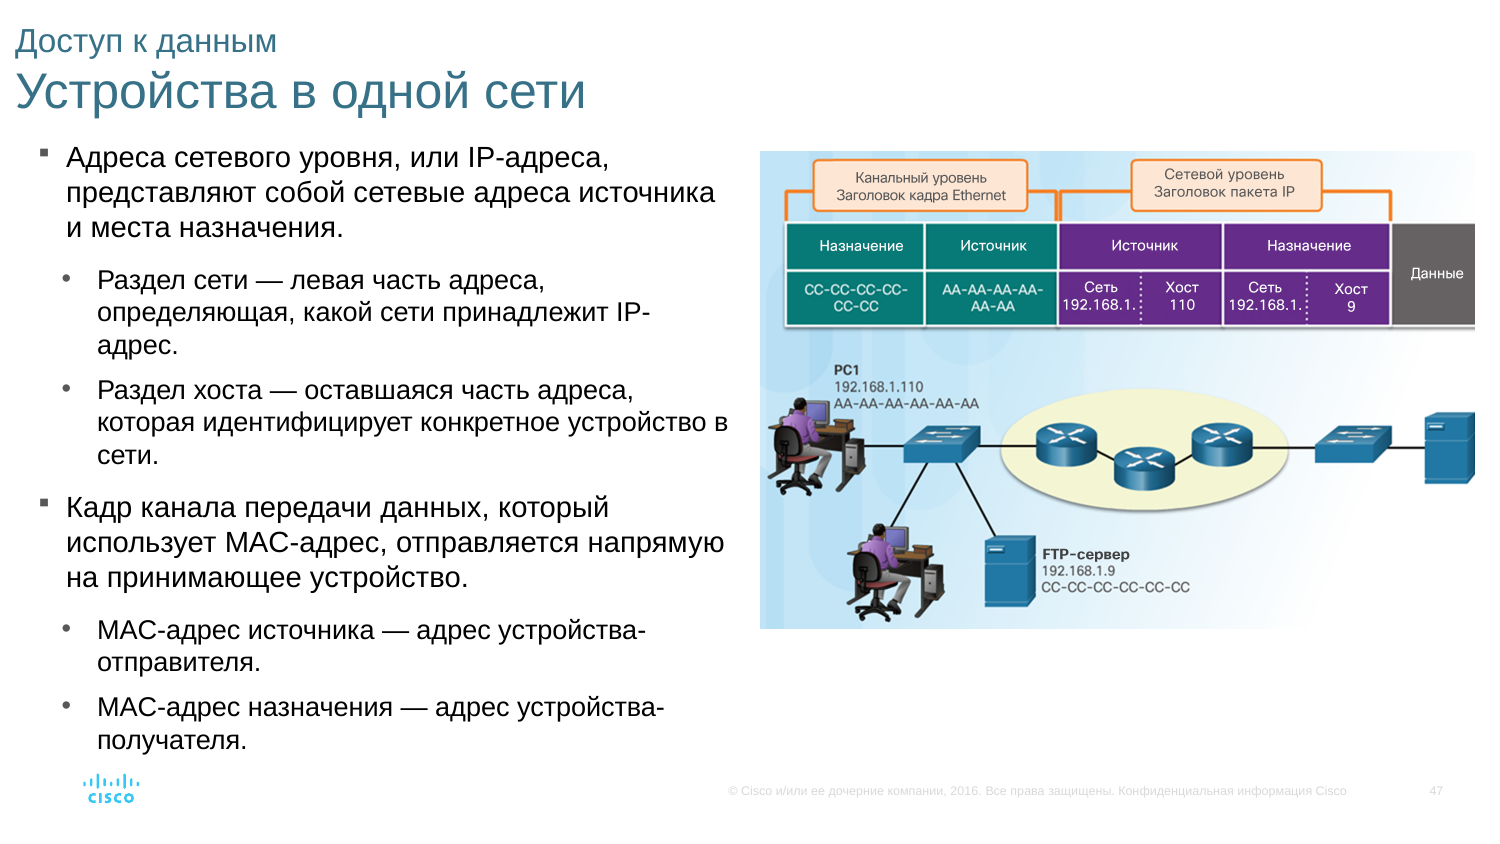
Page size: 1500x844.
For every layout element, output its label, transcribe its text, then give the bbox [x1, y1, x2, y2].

title Доступ к данным Устройства в одной сети [0, 6, 1500, 131]
picture [759, 150, 1476, 629]
list Адреса сетевого уровня, или IP-адреса, представляют собой сетевые адреса источника и места назначения. Раздел сети — левая часть адреса, определяющая, какой сети принадлежит IP-адрес. Раздел хоста — оставшаяся часть адреса, которая идентифицирует конкретное устройство в сети. Кадр канала передачи данных, который использует MAC-адрес, отправляется напрямую на принимающее устройство. MAC-адрес источника — адрес устройства-отправителя. MAC-адрес назначения — адрес устройства-получателя. [23, 131, 761, 722]
